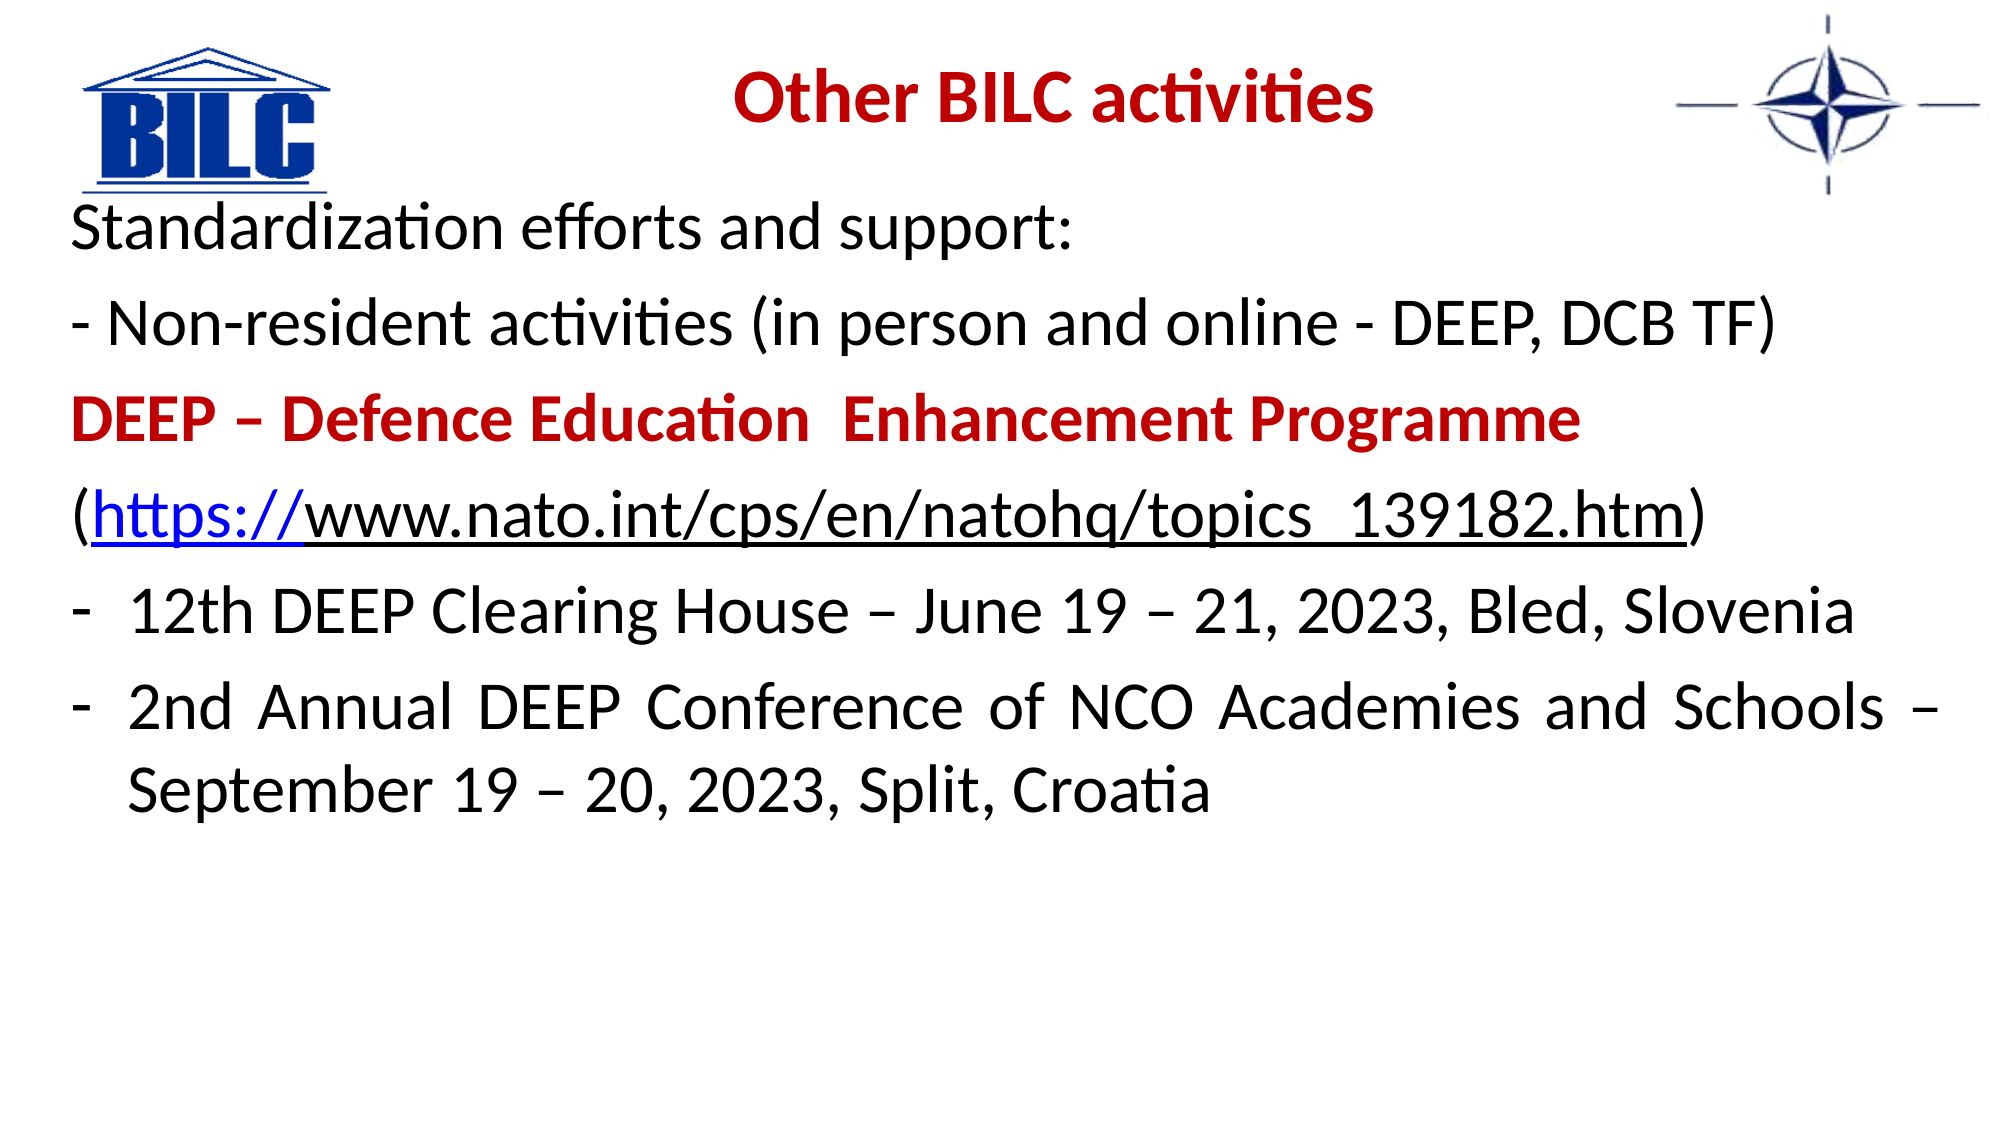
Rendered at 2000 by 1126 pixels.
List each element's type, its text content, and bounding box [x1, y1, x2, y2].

list Standardization efforts and support: - Non-resident activities (in person and online - DEEP, DCB TF) DEEP – Defence Education Enhancement Programme (https://www.nato.int/cps/en/natohq/topics_139182.htm) 12th DEEP Clearing House – June 19 – 21, 2023, Bled, Slovenia 2nd Annual DEEP Conference of NCO Academies and Schools – September 19 – 20, 2023, Split, Croatia [54, 172, 1961, 1088]
title Other BILC activities [345, 0, 1698, 172]
picture [1698, 7, 2000, 207]
picture [79, 45, 334, 172]
